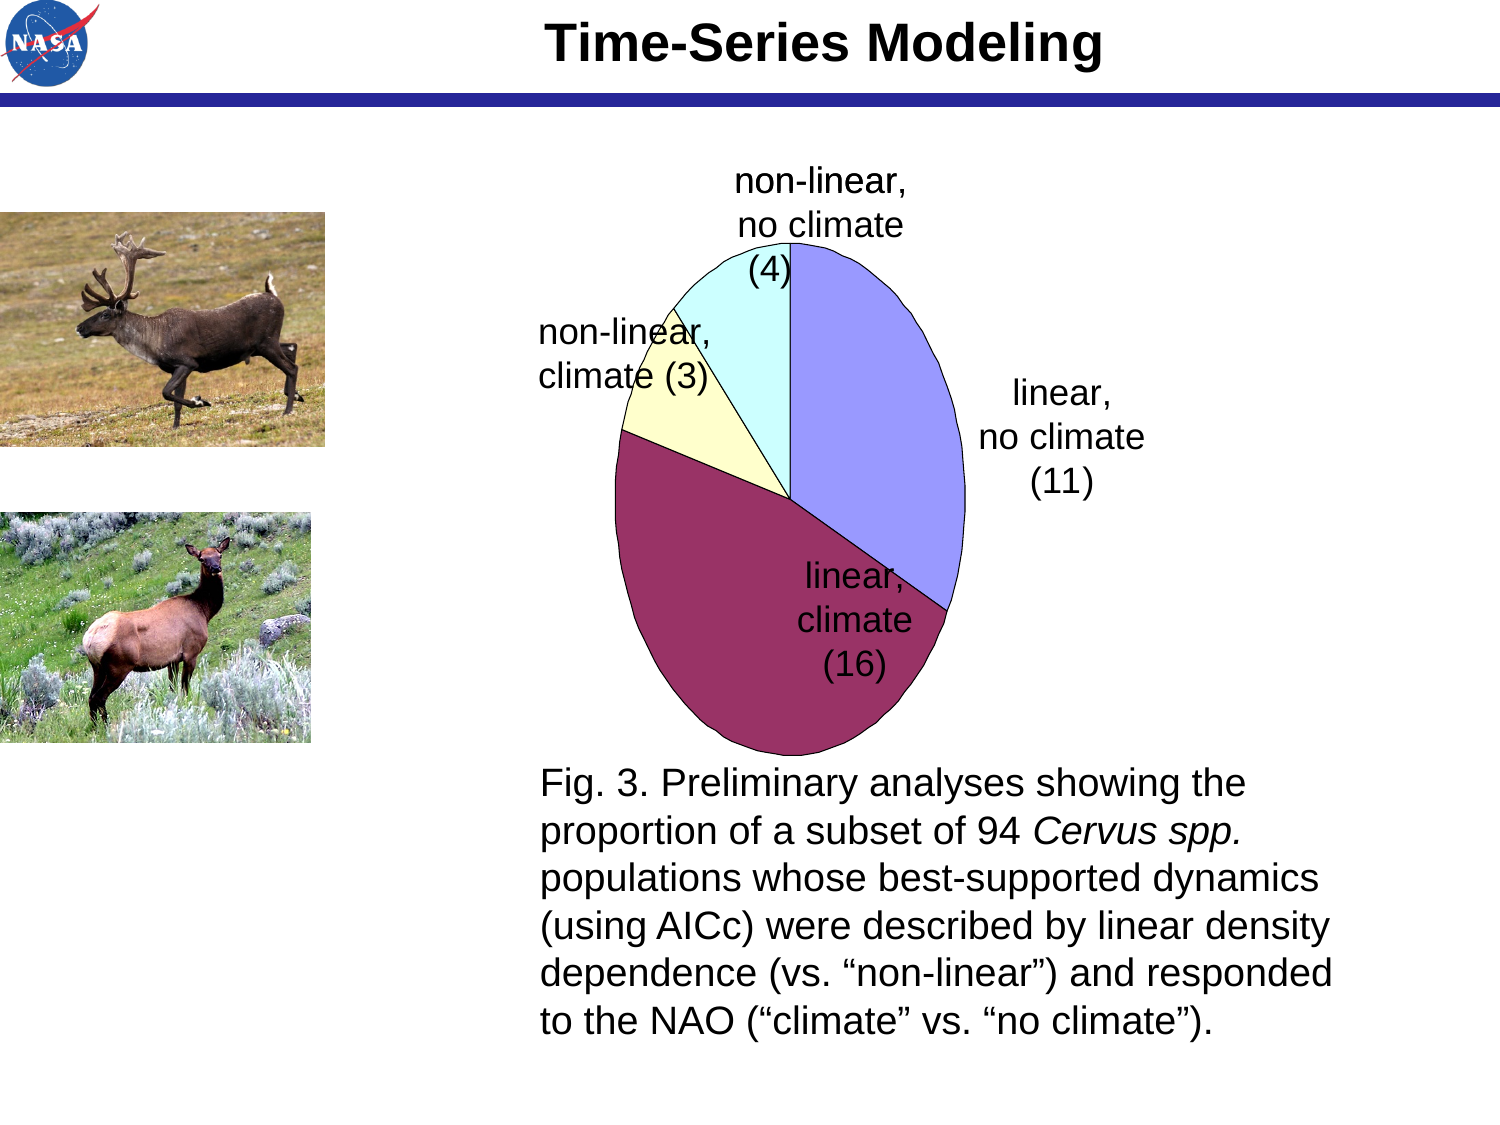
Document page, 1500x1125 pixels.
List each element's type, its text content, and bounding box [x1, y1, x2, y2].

picture [0, 0, 101, 87]
text_box Fig. 3. Preliminary analyses showing the proportion of a subset of 94 Cervus spp. populations whose best-supported dynamics (using AICc) were described by linear density dependence (vs. “non-linear”) and responded to the NAO (“climate” vs. “no climate”). [524, 749, 1363, 988]
picture [0, 212, 326, 447]
text_box Time-Series Modeling [149, 0, 1500, 80]
picture [449, 149, 1313, 825]
picture [0, 512, 312, 743]
